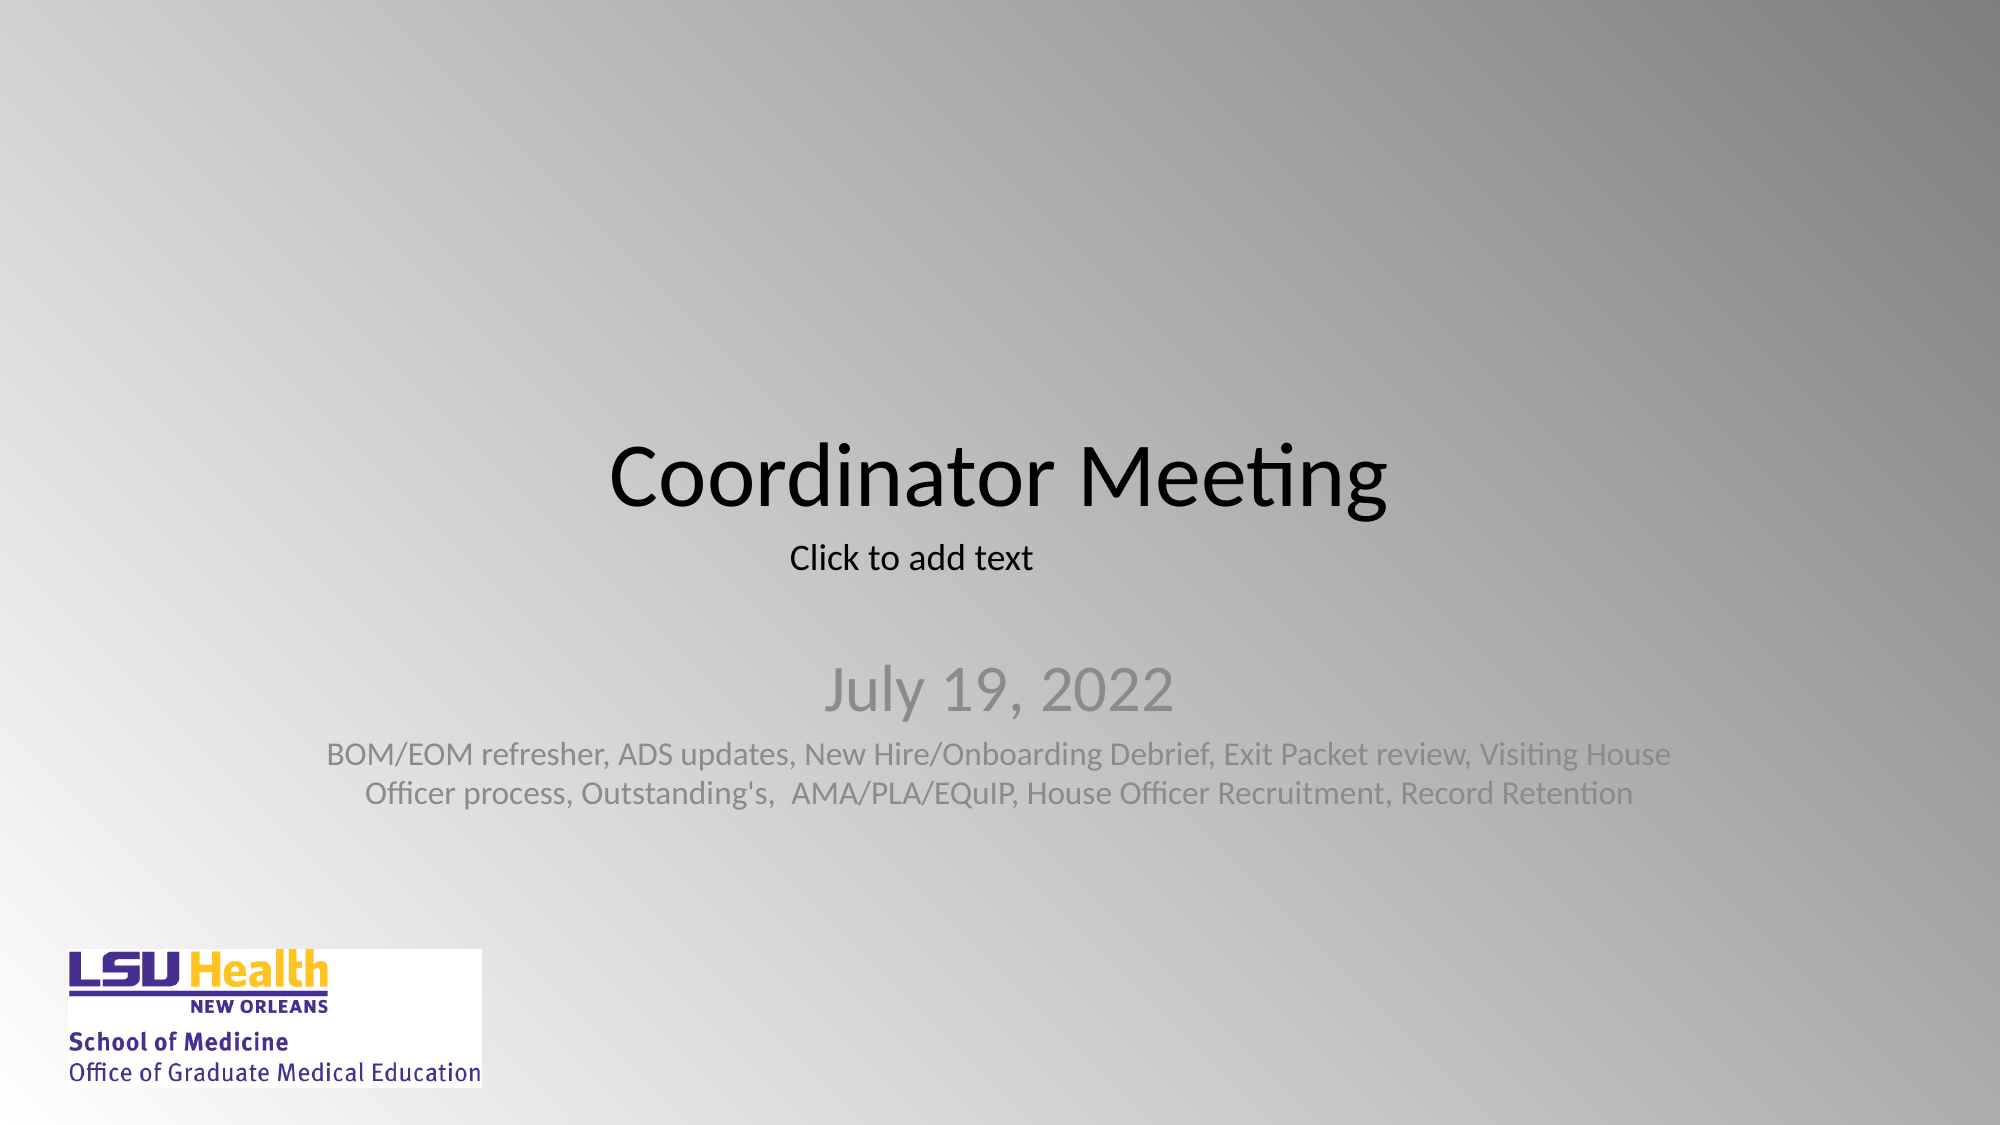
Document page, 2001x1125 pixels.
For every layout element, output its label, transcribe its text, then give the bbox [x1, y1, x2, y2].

text_box Click to add text [774, 524, 1225, 585]
title Coordinator Meeting [150, 349, 1850, 591]
subtitle July 19, 2022 BOM/EOM refresher, ADS updates, New Hire/Onboarding Debrief, Exit Packet review, Visiting House Officer process, Outstanding's, AMA/PLA/EQuIP, House Officer Recruitment, Record Retention [300, 637, 1700, 925]
picture [68, 949, 482, 1088]
